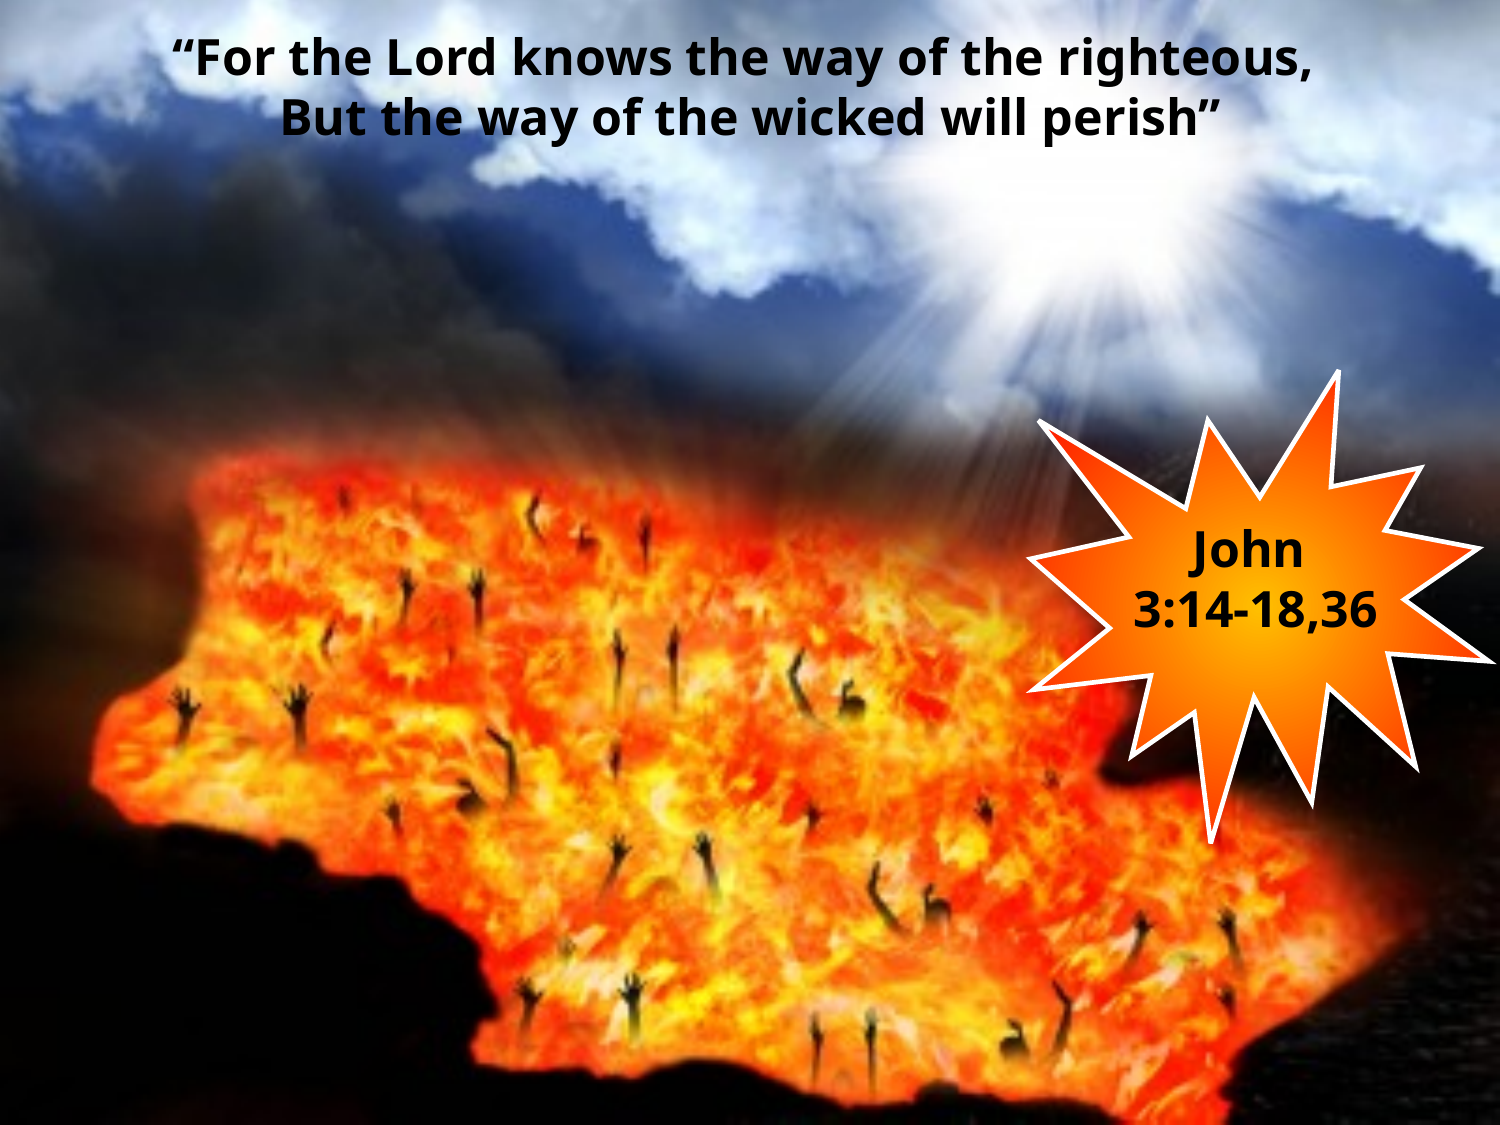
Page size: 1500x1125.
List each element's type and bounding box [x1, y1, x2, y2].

text_box [1030, 370, 1489, 844]
picture [0, 0, 1500, 1125]
